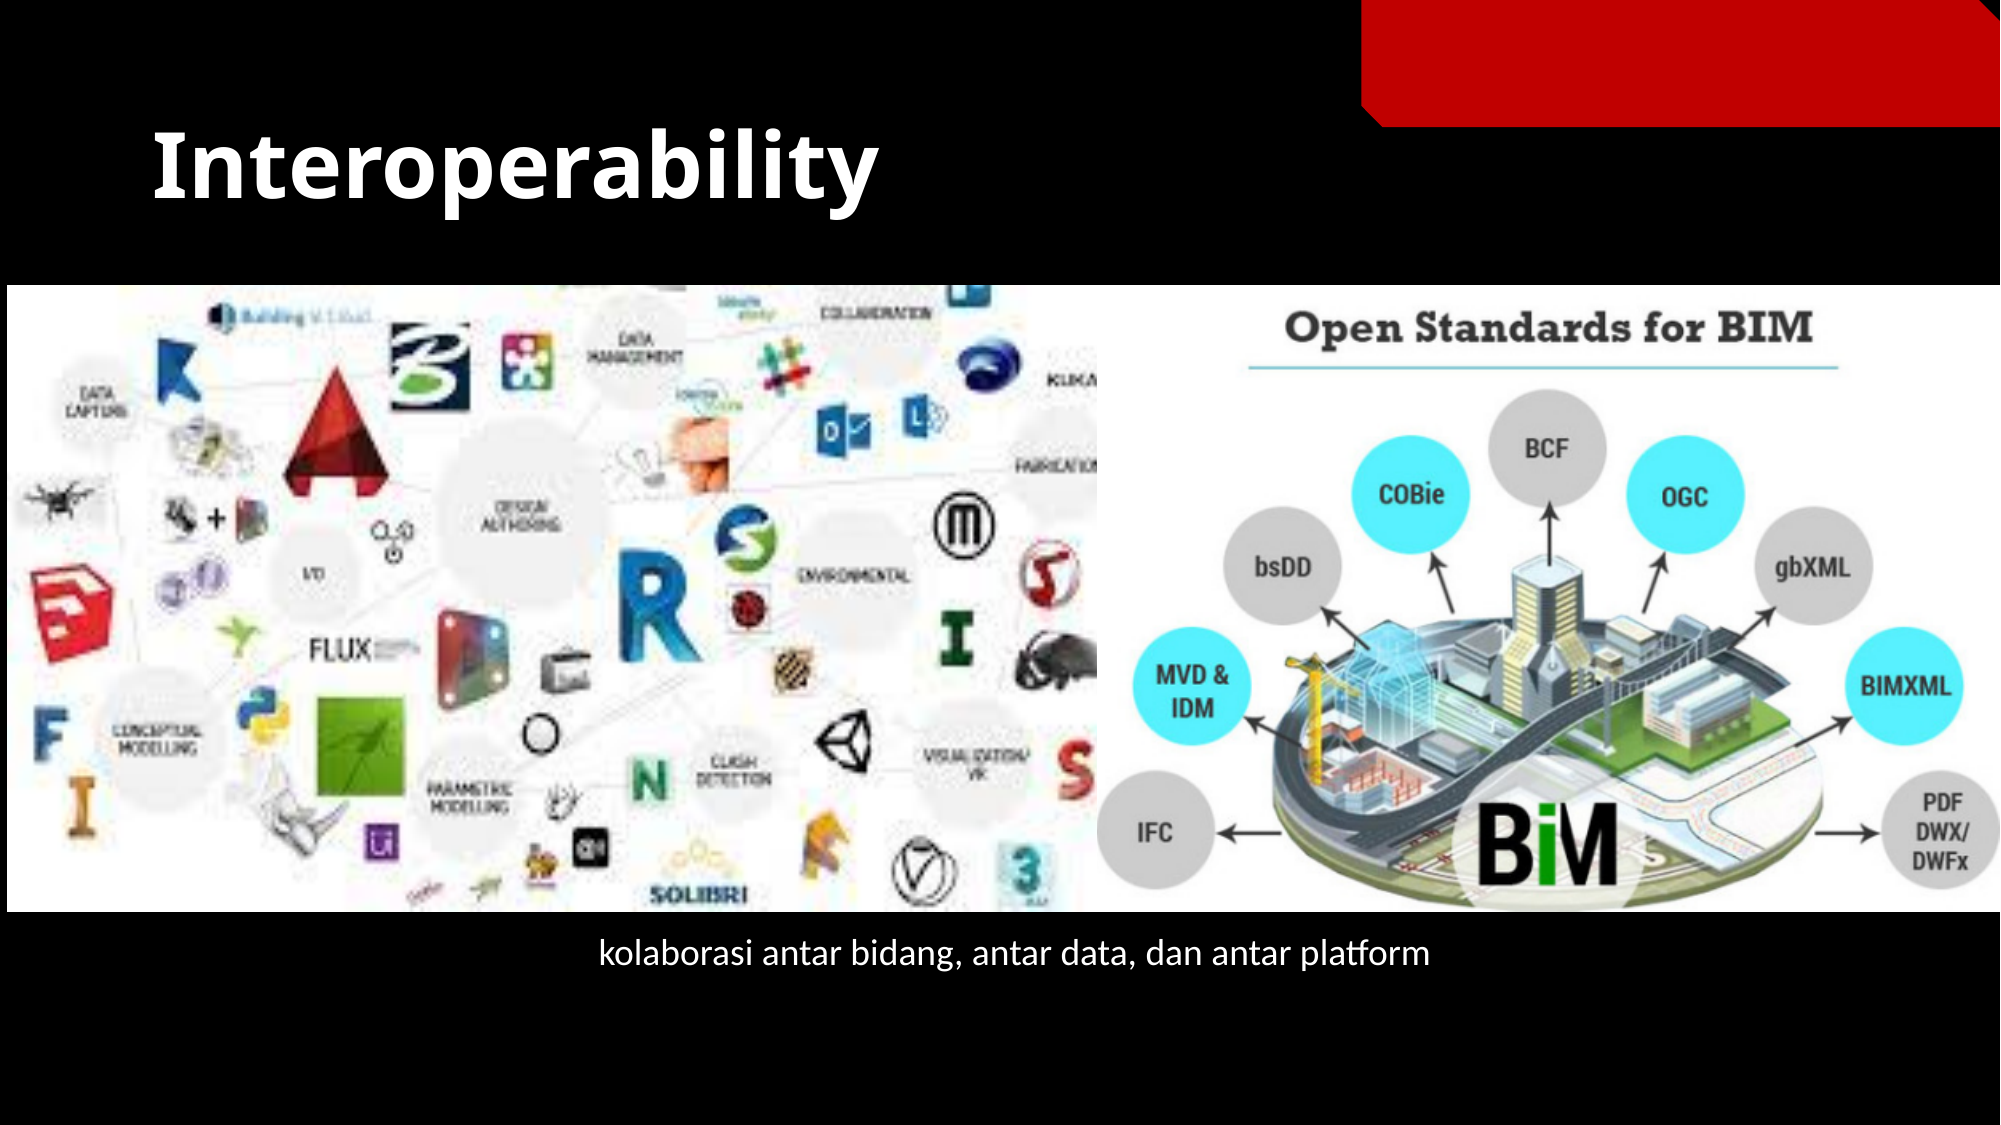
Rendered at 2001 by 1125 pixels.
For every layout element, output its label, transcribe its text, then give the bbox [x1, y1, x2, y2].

title Interoperability [137, 59, 1863, 278]
picture [7, 285, 2000, 912]
text_box kolaborasi antar bidang, antar data, dan antar platform [583, 920, 1447, 981]
text_box [1360, 0, 2000, 129]
